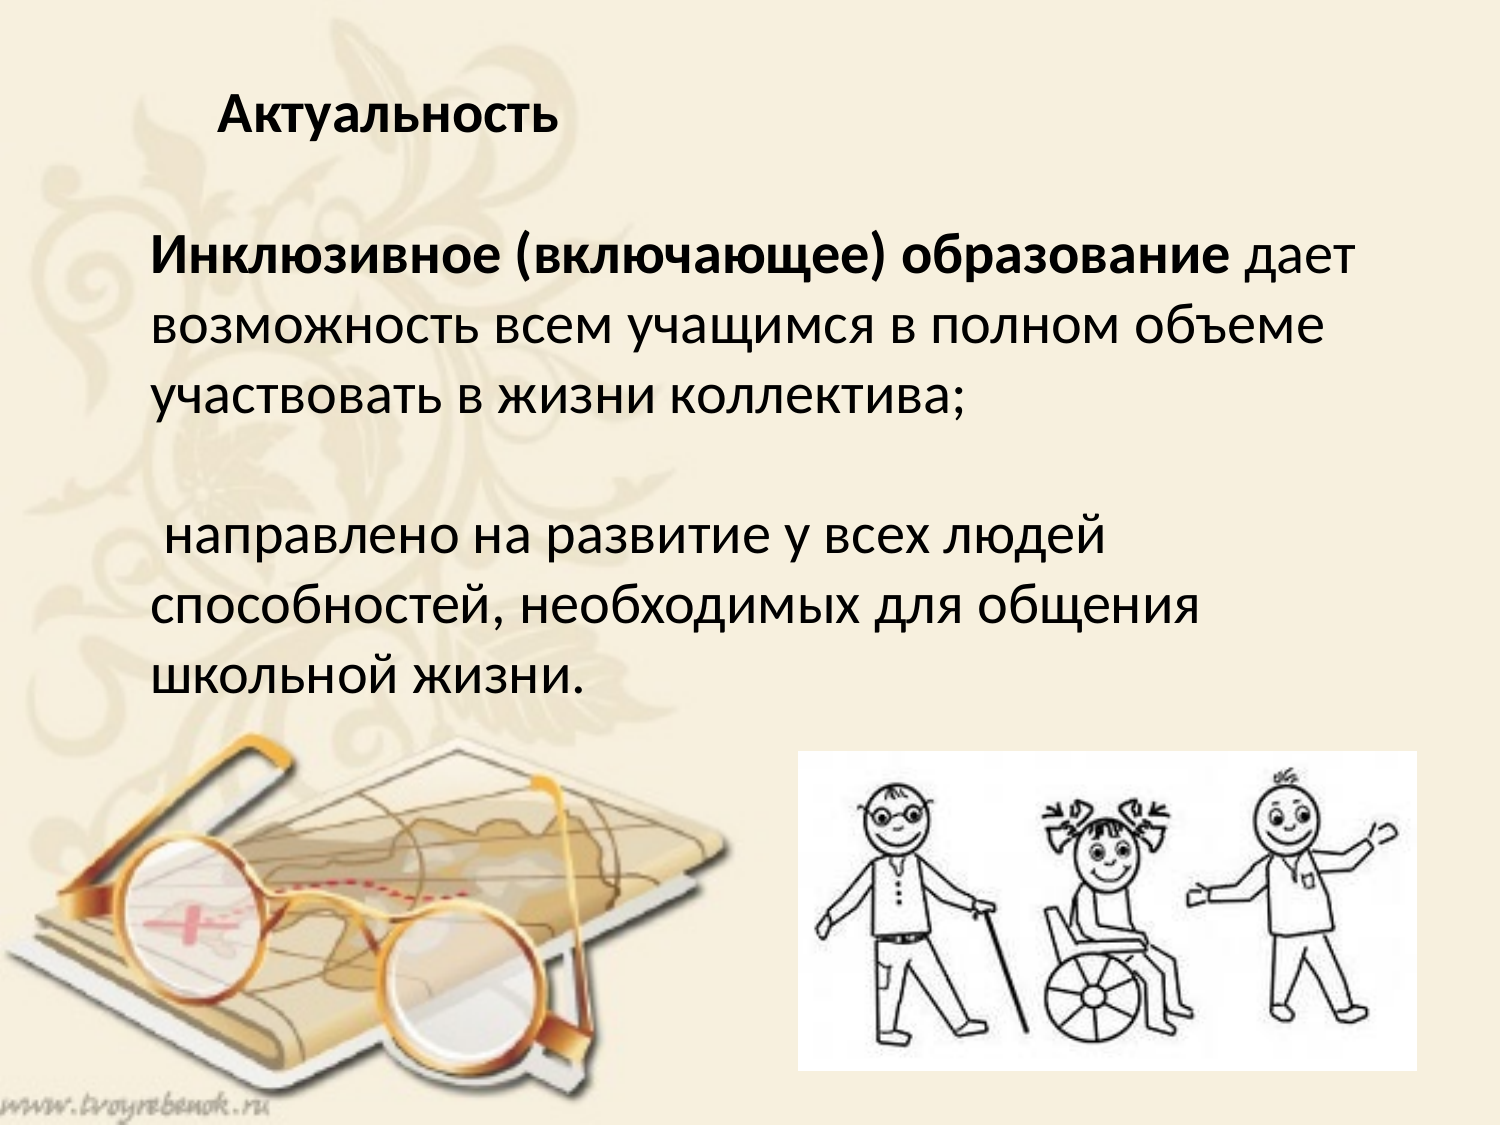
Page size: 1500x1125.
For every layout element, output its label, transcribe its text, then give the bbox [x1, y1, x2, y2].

text_box Актуальность [53, 66, 1459, 221]
text_box Инклюзивное (включающее) образование дает возможность всем учащимся в полном объеме участвовать в жизни коллектива; направлено на развитие у всех людей способностей, необходимых для общения школьной жизни. [135, 208, 1465, 783]
picture [0, 0, 1500, 1125]
